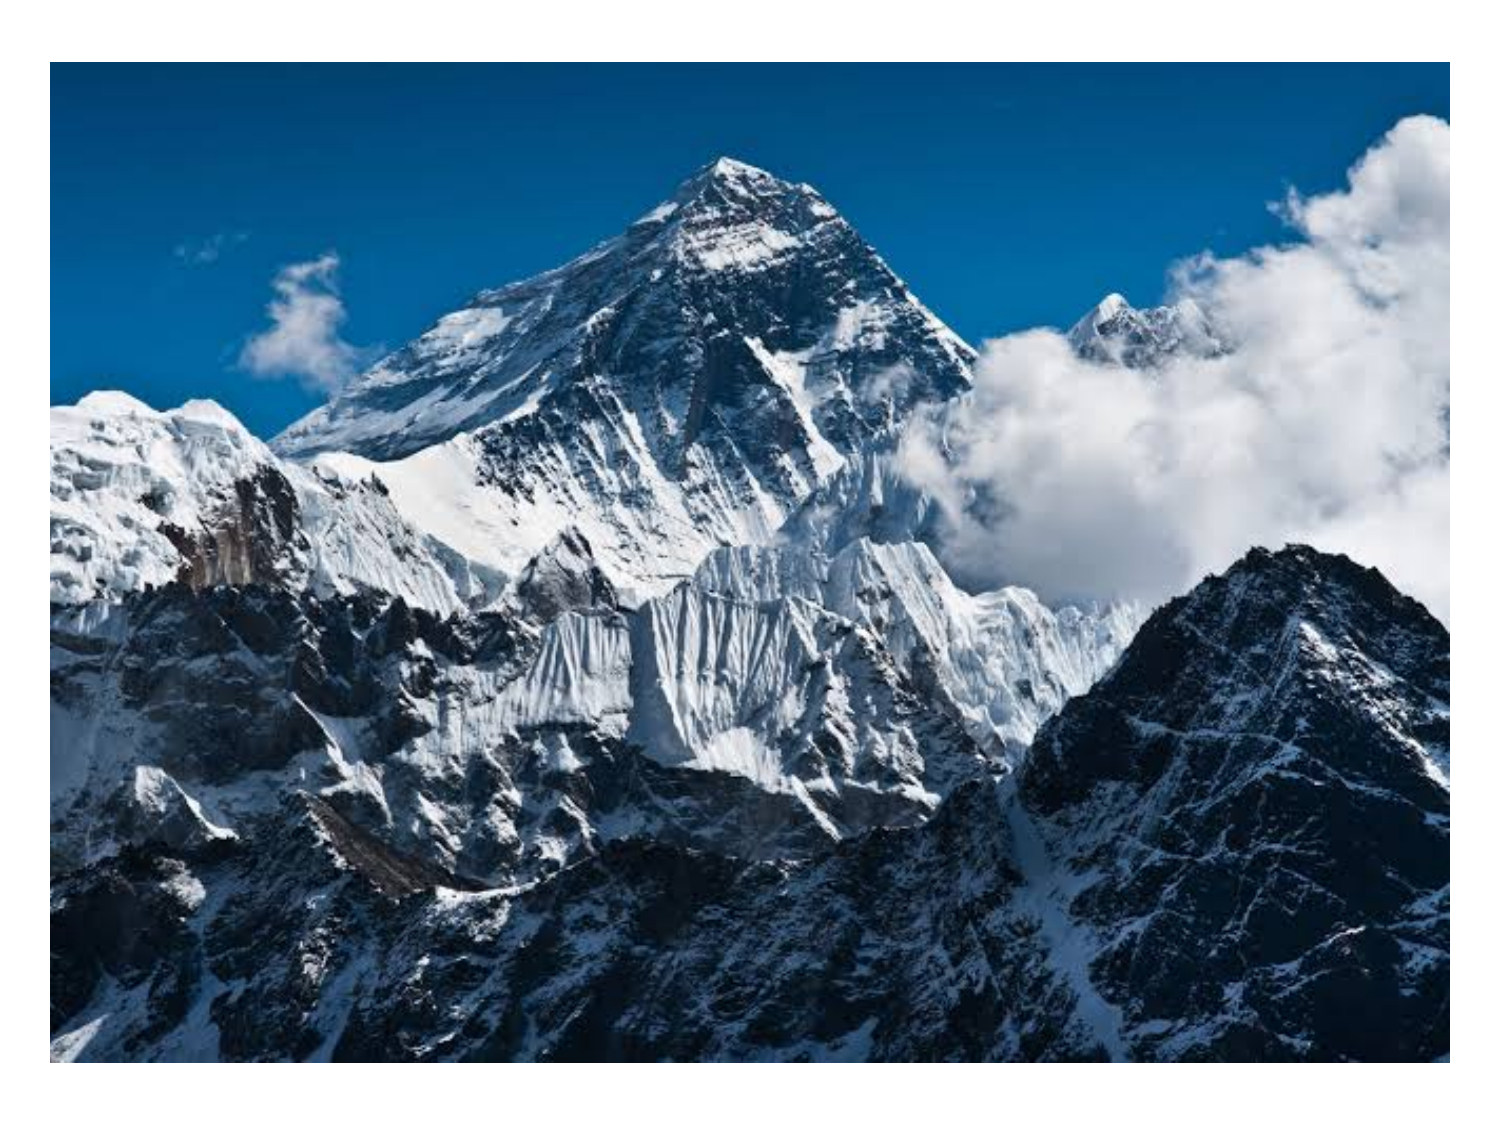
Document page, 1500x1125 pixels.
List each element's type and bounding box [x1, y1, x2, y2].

picture [49, 62, 1451, 1063]
